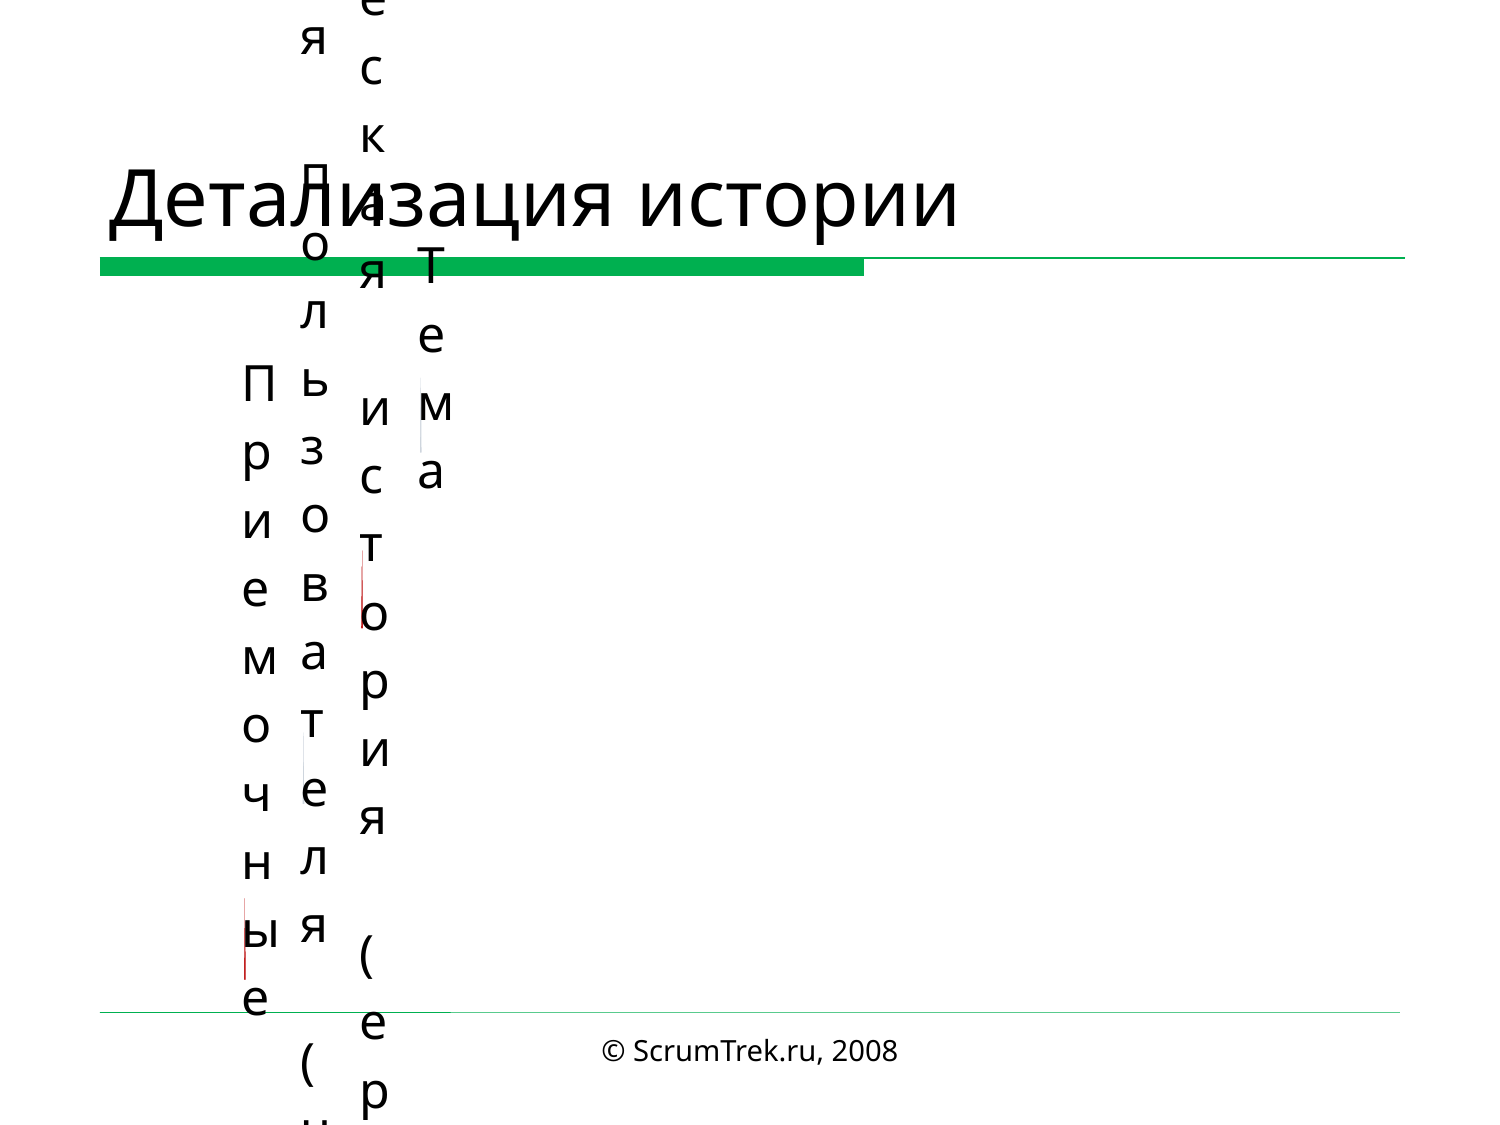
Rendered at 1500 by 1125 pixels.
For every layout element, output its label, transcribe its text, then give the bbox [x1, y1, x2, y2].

footer © ScrumTrek.ru, 2008 [512, 1024, 988, 1103]
title Детализация истории [93, 49, 1407, 250]
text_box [105, 304, 1395, 1008]
